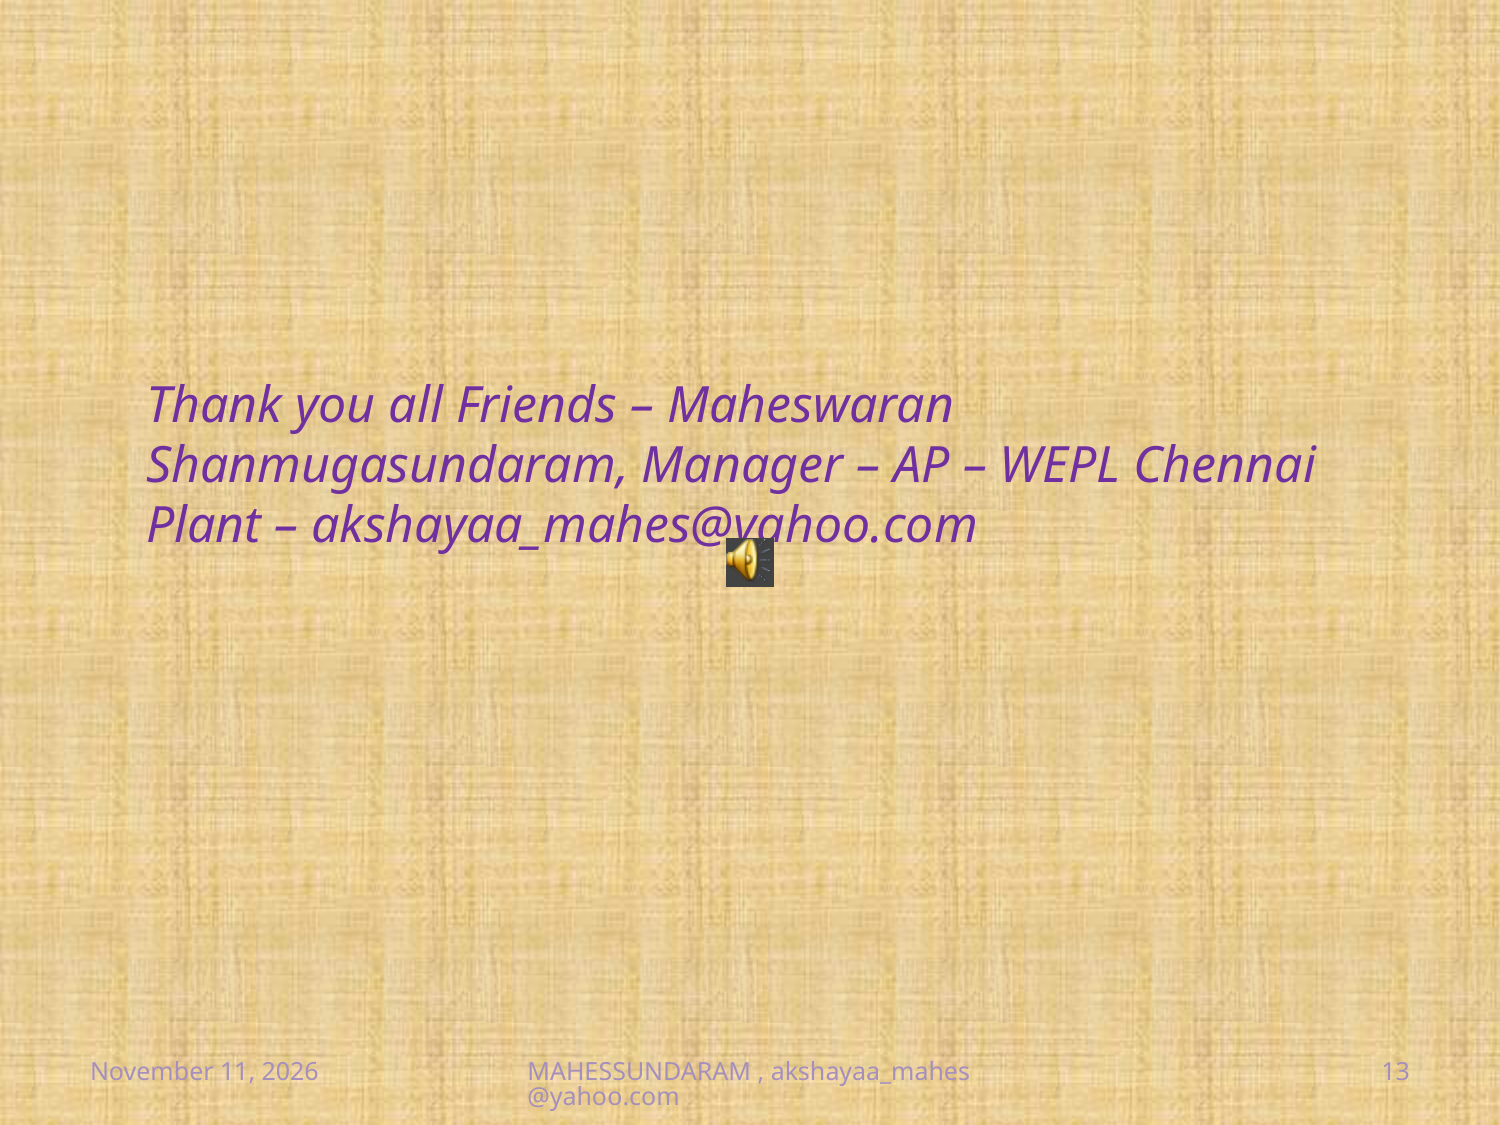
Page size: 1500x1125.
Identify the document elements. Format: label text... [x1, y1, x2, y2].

slide_number 13 [1074, 1042, 1425, 1103]
picture [0, 0, 1500, 1125]
text_box Thank you all Friends – Maheswaran Shanmugasundaram, Manager – AP – WEPL Chennai Plant – akshayaa_mahes@yahoo.com [131, 365, 1369, 561]
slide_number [75, 1042, 425, 1103]
footer MAHESSUNDARAM , akshayaa_mahes@yahoo.com [512, 1042, 988, 1103]
